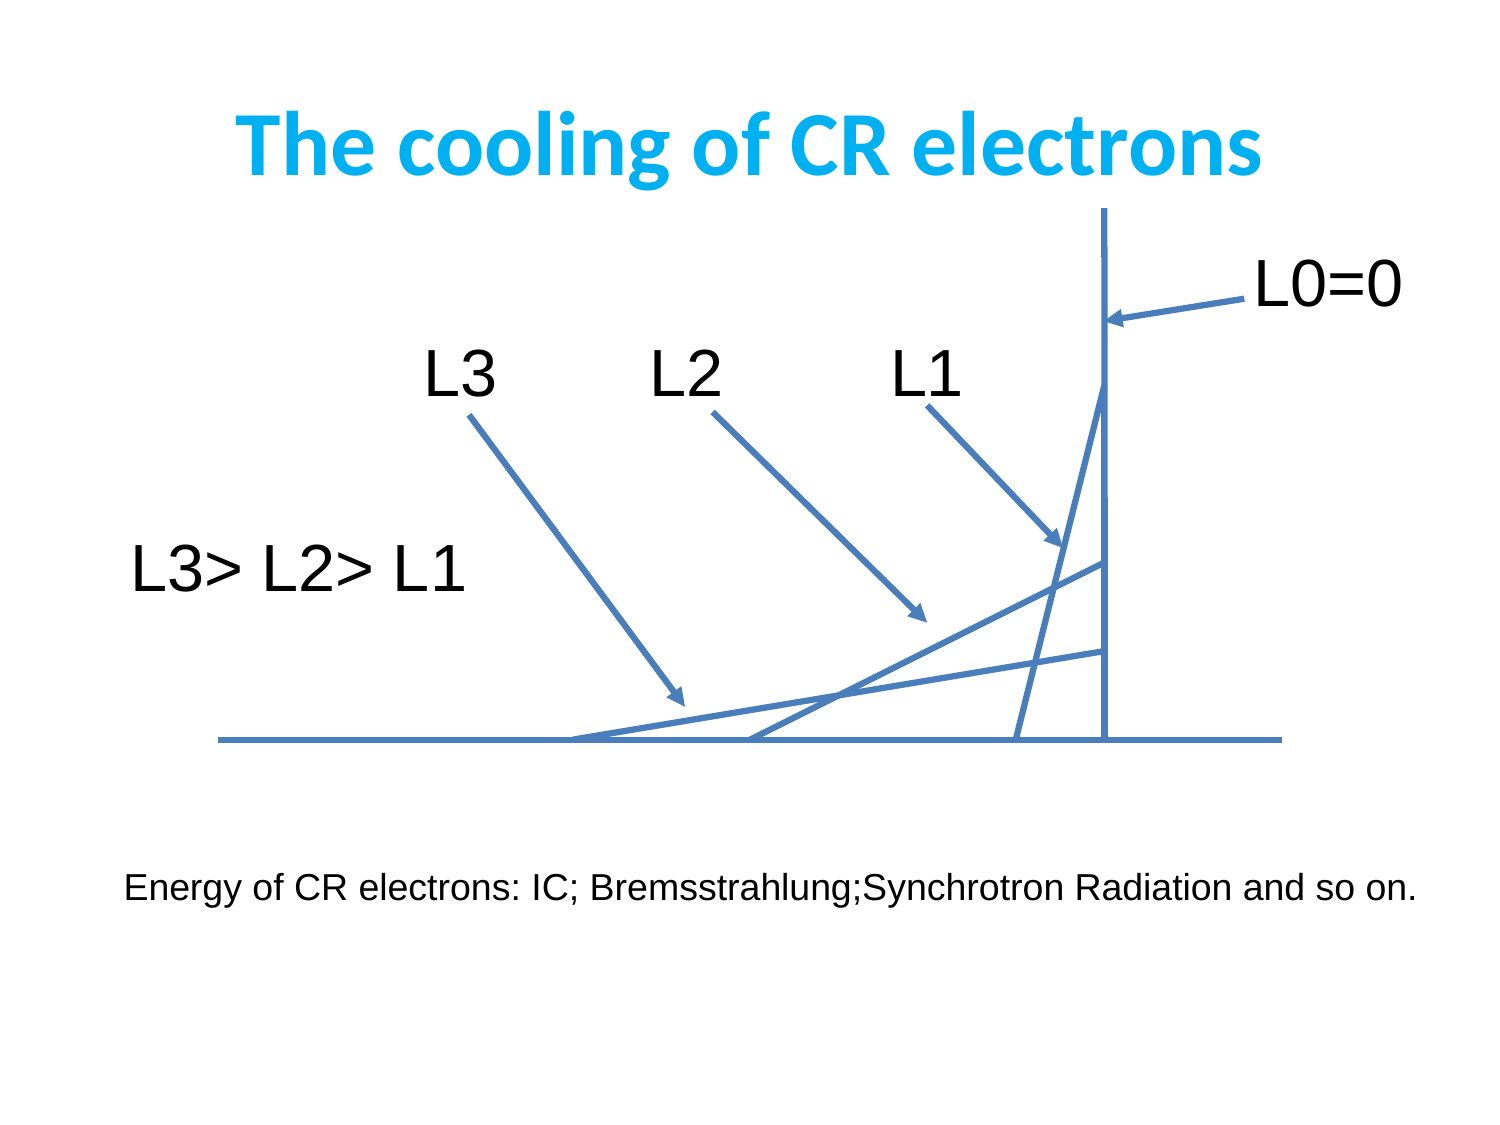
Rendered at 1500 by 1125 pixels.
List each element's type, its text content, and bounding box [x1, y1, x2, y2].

text_box L1 [875, 322, 980, 410]
text_box Energy of CR electrons: IC; Bremsstrahlung;Synchrotron Radiation and so on. [108, 855, 1459, 915]
text_box L2 [634, 322, 739, 417]
text_box L3> L2> L1 [115, 517, 463, 612]
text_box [1103, 298, 1245, 322]
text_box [749, 562, 1010, 739]
text_box L3 [409, 322, 513, 417]
text_box L0=0 [1238, 232, 1419, 328]
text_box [926, 405, 1064, 549]
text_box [712, 411, 928, 623]
title The cooling of CR electrons [74, 44, 1426, 233]
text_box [572, 650, 744, 739]
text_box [1015, 385, 1099, 739]
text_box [468, 414, 686, 707]
